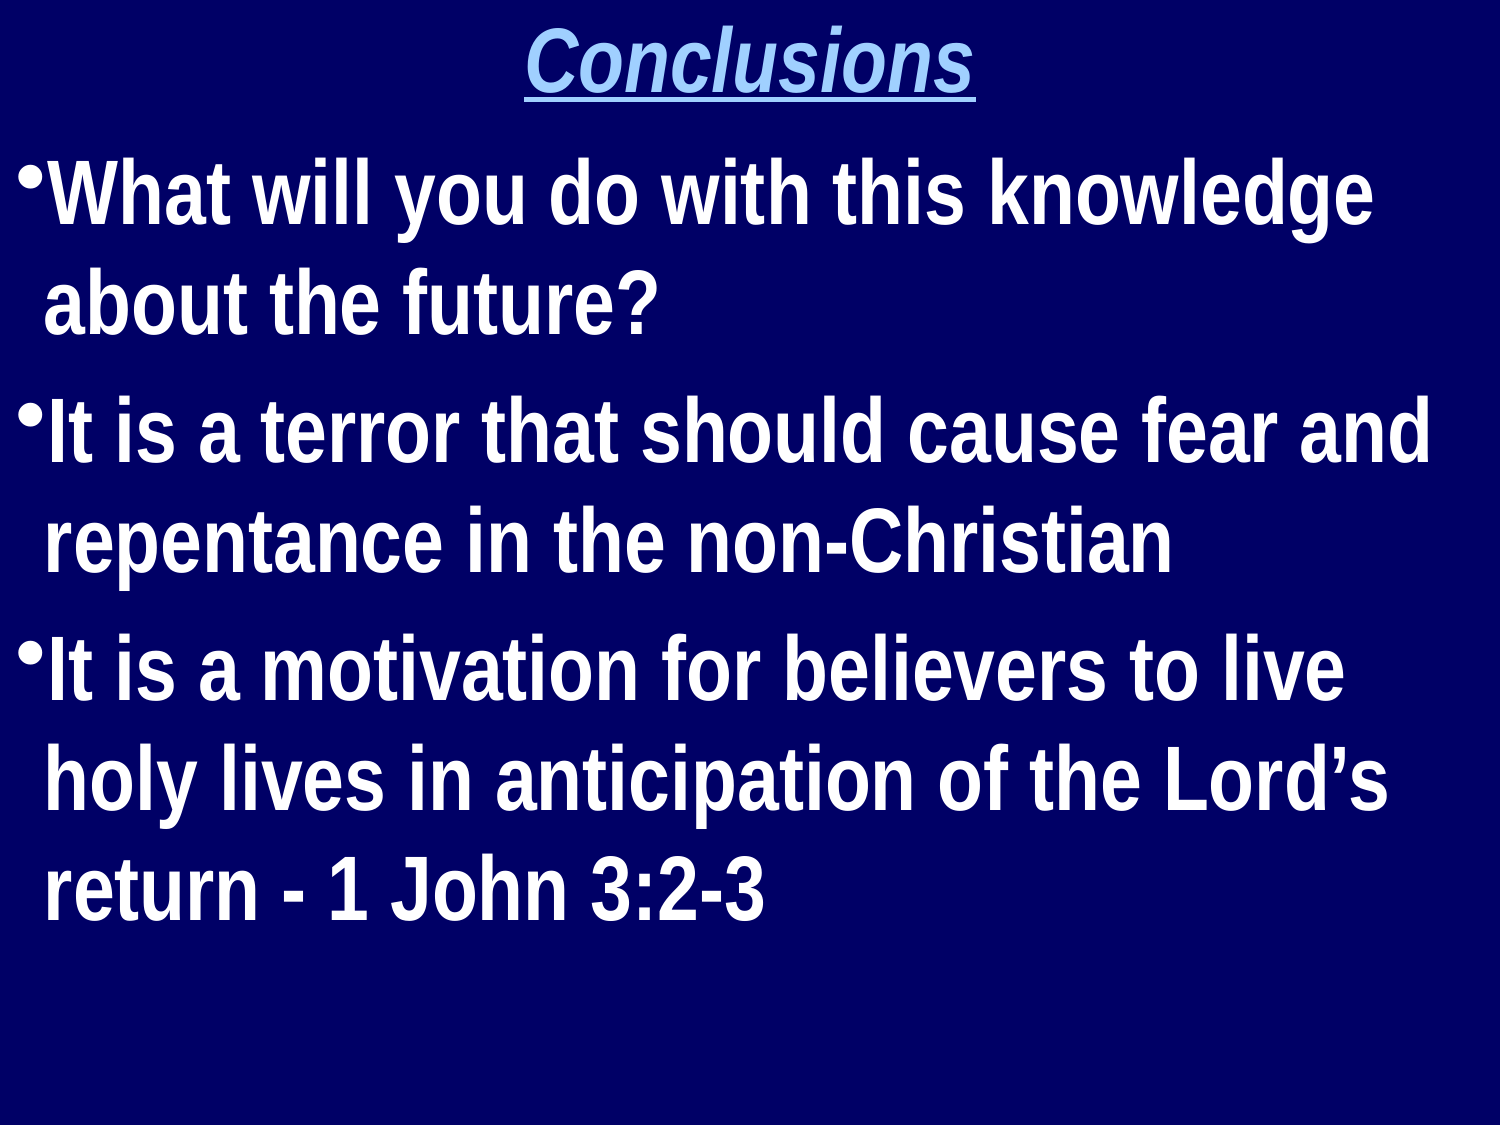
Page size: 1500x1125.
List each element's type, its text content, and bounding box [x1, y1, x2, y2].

title Conclusions [0, 0, 1500, 124]
list What will you do with this knowledge about the future? It is a terror that should cause fear and repentance in the non-Christian It is a motivation for believers to live holy lives in anticipation of the Lord’s return - 1 John 3:2-3 [0, 124, 1500, 1125]
